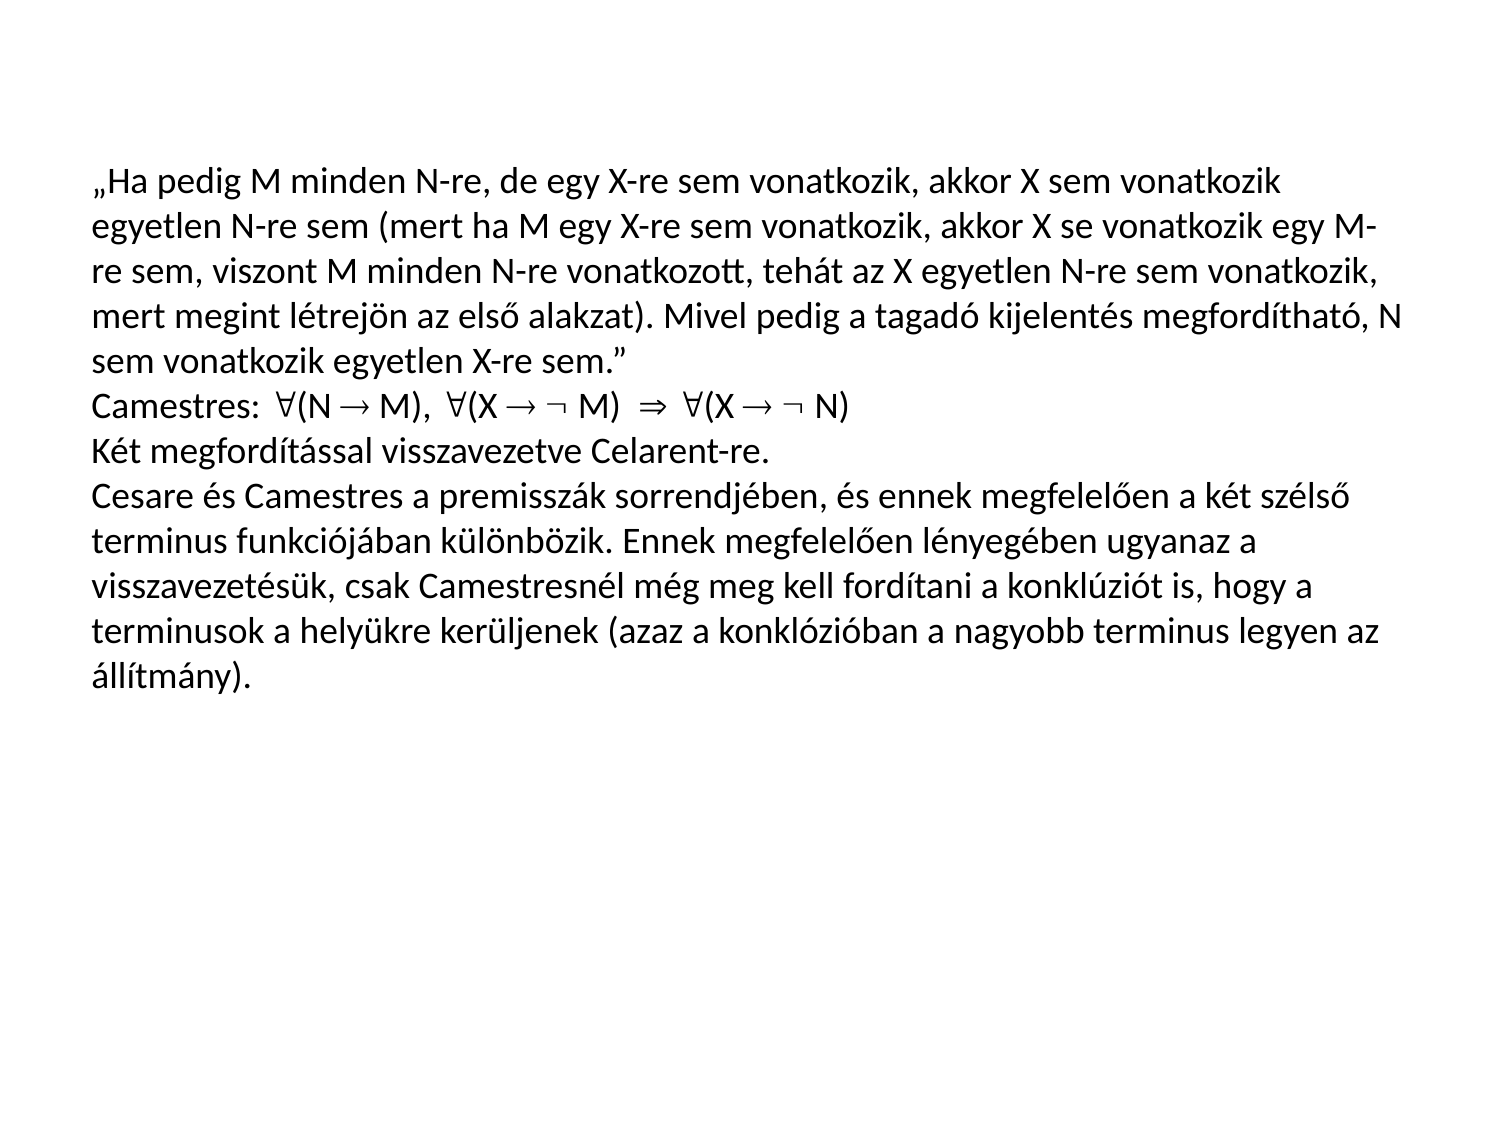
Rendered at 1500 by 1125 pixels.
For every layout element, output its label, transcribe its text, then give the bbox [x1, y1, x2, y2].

text_box „Ha pedig M minden N-re, de egy X-re sem vonatkozik, akkor X sem vonatkozik egyetlen N-re sem (mert ha M egy X-re sem vonatkozik, akkor X se vonatkozik egy M-re sem, viszont M minden N-re vonatkozott, tehát az X egyetlen N-re sem vonatkozik, mert megint létrejön az első alakzat). Mivel pedig a tagadó kijelentés megfordítható, N sem vonatkozik egyetlen X-re sem.” Camestres: (N  M), (X   M)  (X   N) Két megfordítással visszavezetve Celarent-re. Cesare és Camestres a premisszák sorrendjében, és ennek megfelelően a két szélső terminus funkciójában különbözik. Ennek megfelelően lényegében ugyanaz a visszavezetésük, csak Camestresnél még meg kell fordítani a konklúziót is, hogy a terminusok a helyükre kerüljenek (azaz a konklózióban a nagyobb terminus legyen az állítmány). [76, 148, 1424, 704]
